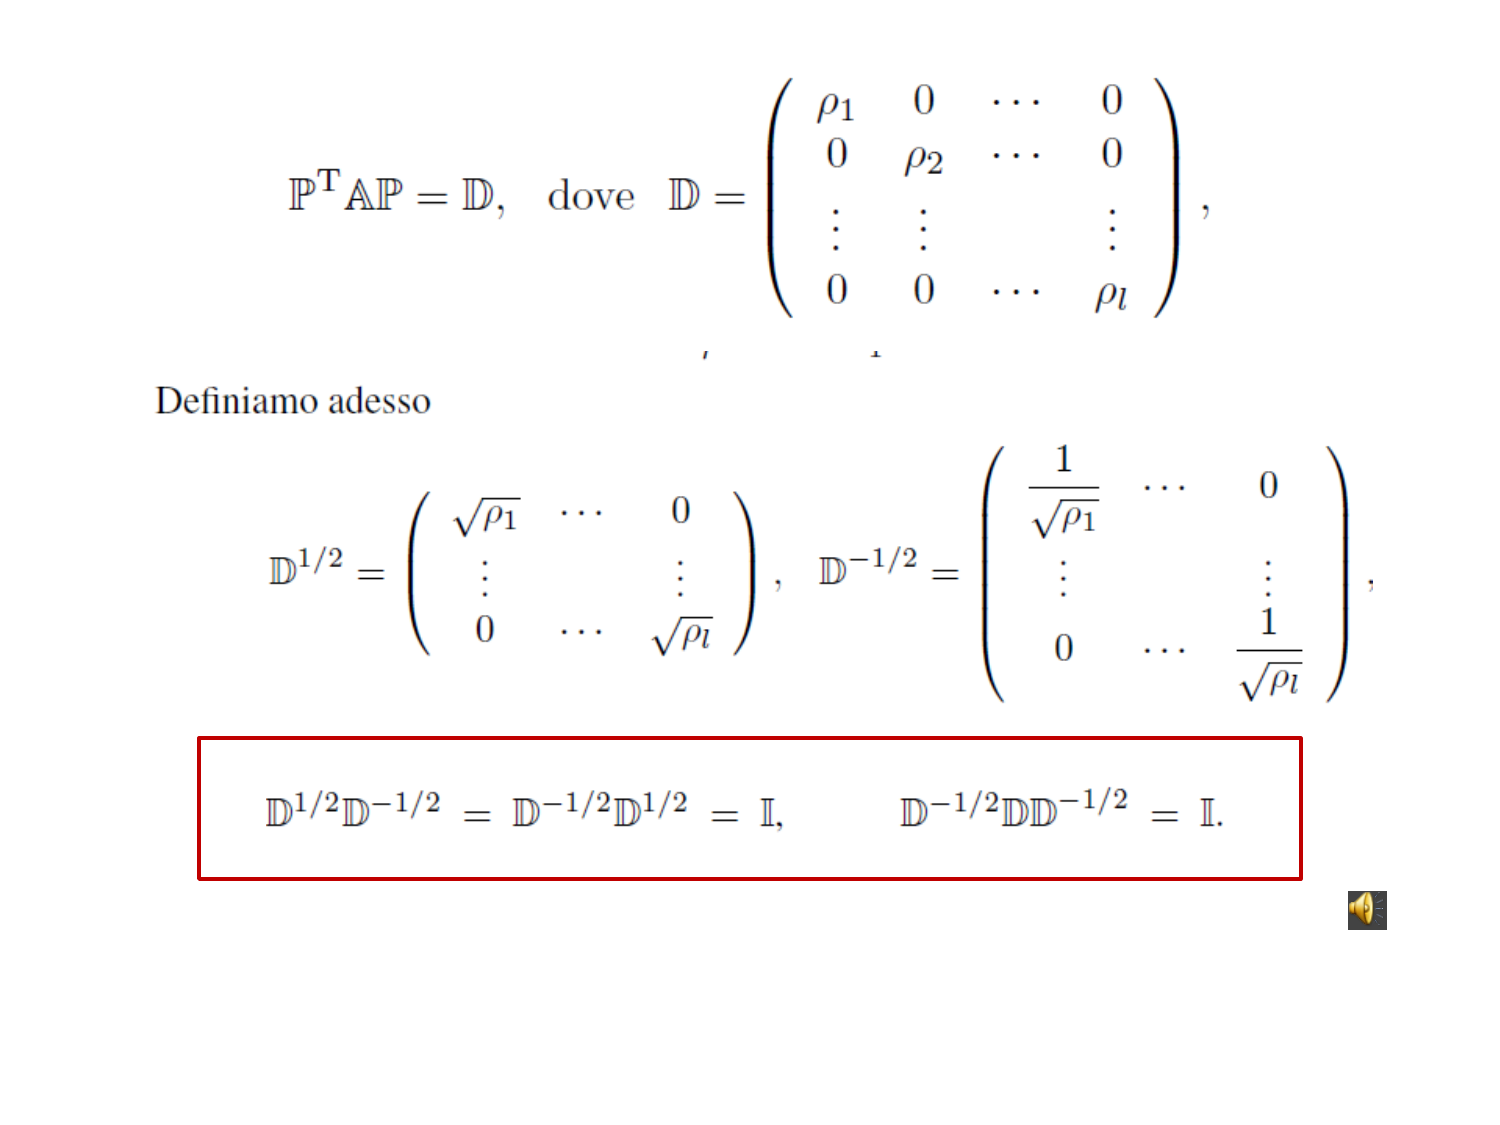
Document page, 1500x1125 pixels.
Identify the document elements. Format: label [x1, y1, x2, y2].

picture [245, 58, 1241, 341]
text_box [197, 766, 1303, 881]
picture [266, 781, 1234, 836]
picture [127, 351, 1373, 759]
picture [1347, 890, 1388, 931]
